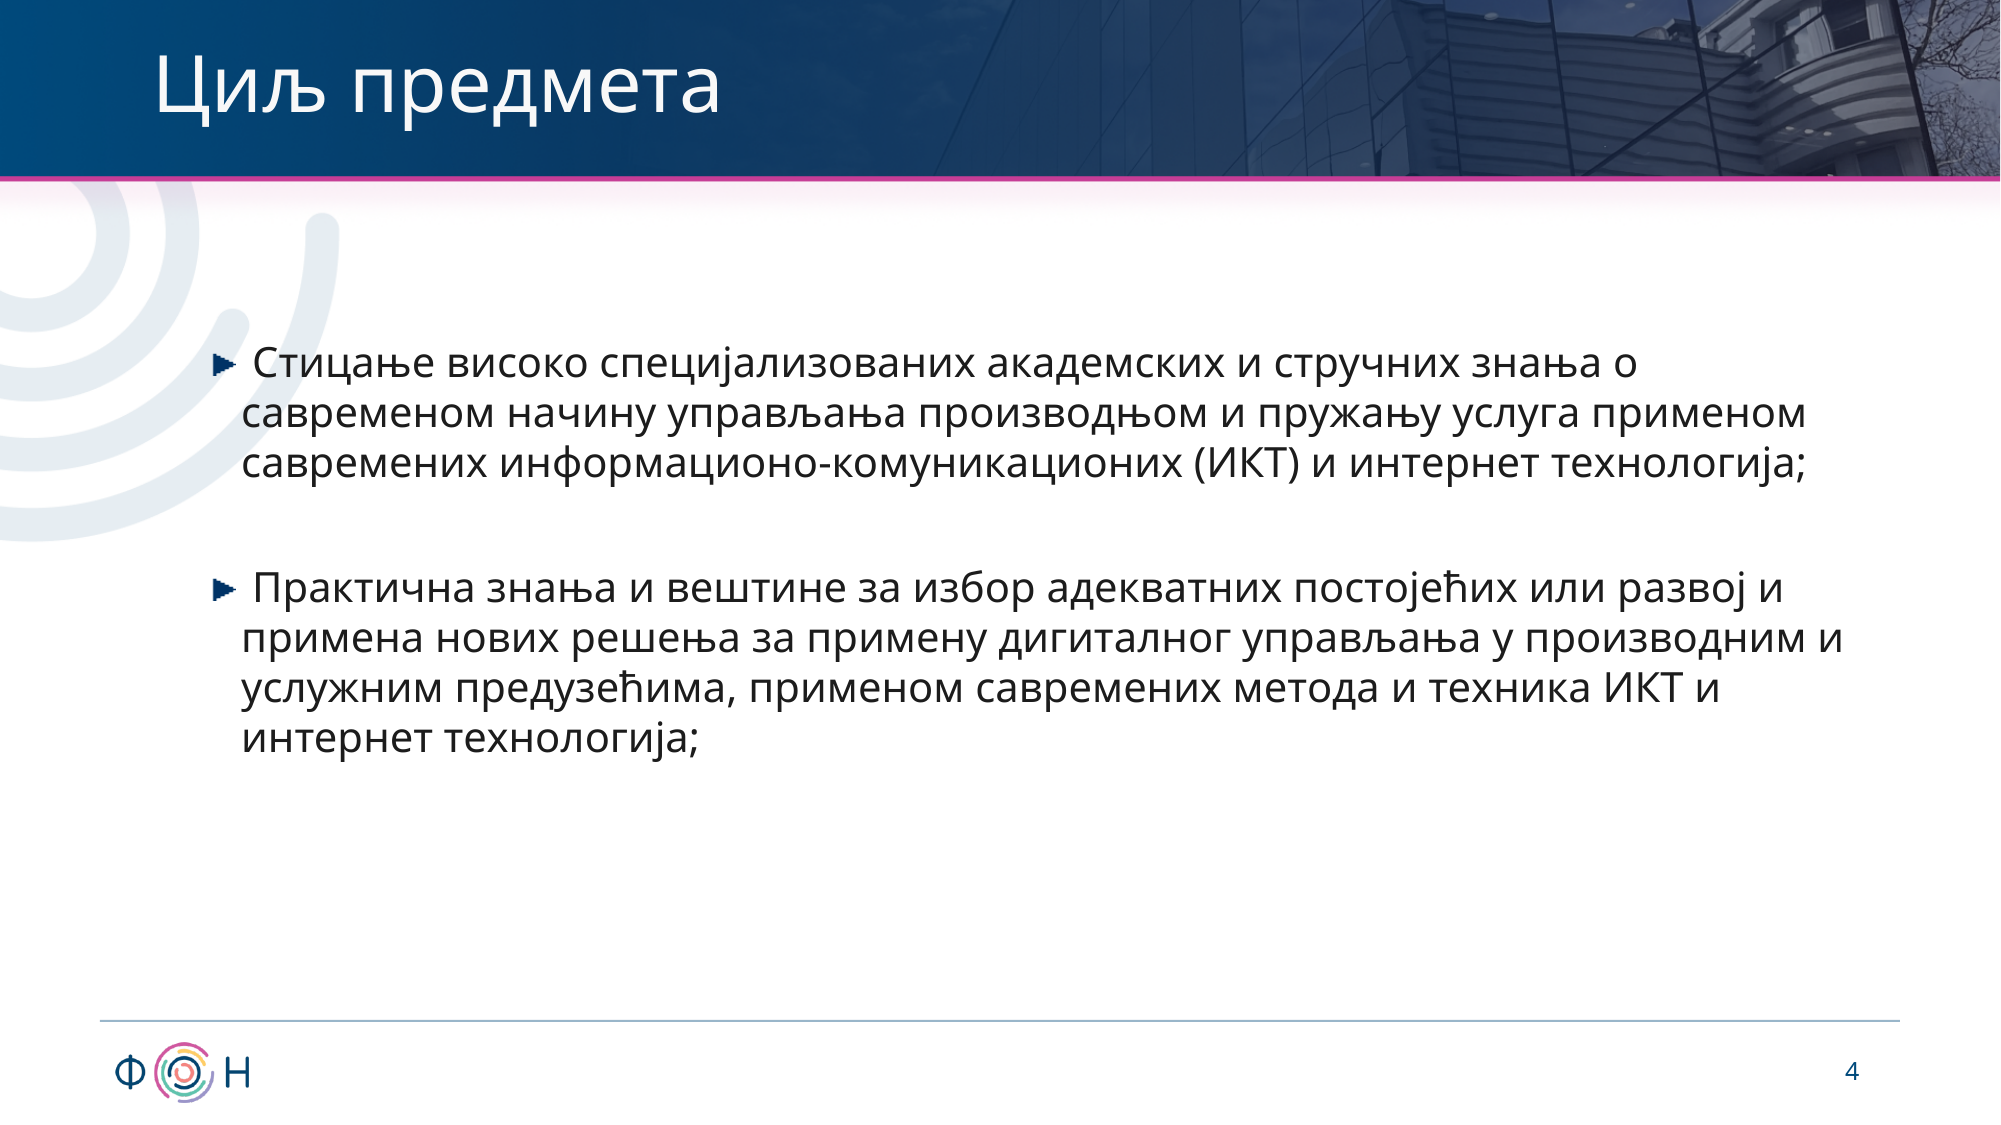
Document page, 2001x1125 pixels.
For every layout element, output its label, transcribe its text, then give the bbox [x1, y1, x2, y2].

title Циљ предмета [137, 6, 1863, 169]
slide_number 4 [1804, 1048, 1900, 1097]
picture [0, 0, 2001, 1125]
text_box Стицање високо специјализованих академских и стручних знања о савременом начину управљања производњом и пружању услуга применом савремених информационо-комуникационих (ИКТ) и интернет технологија; Практична знања и вештине за избор адекватних постојећих или развој и примена нових решења за примену дигиталног управљања у производним и услужним предузећима, применом савремених метода и техника ИКТ и интернет технологија; [151, 260, 1900, 904]
